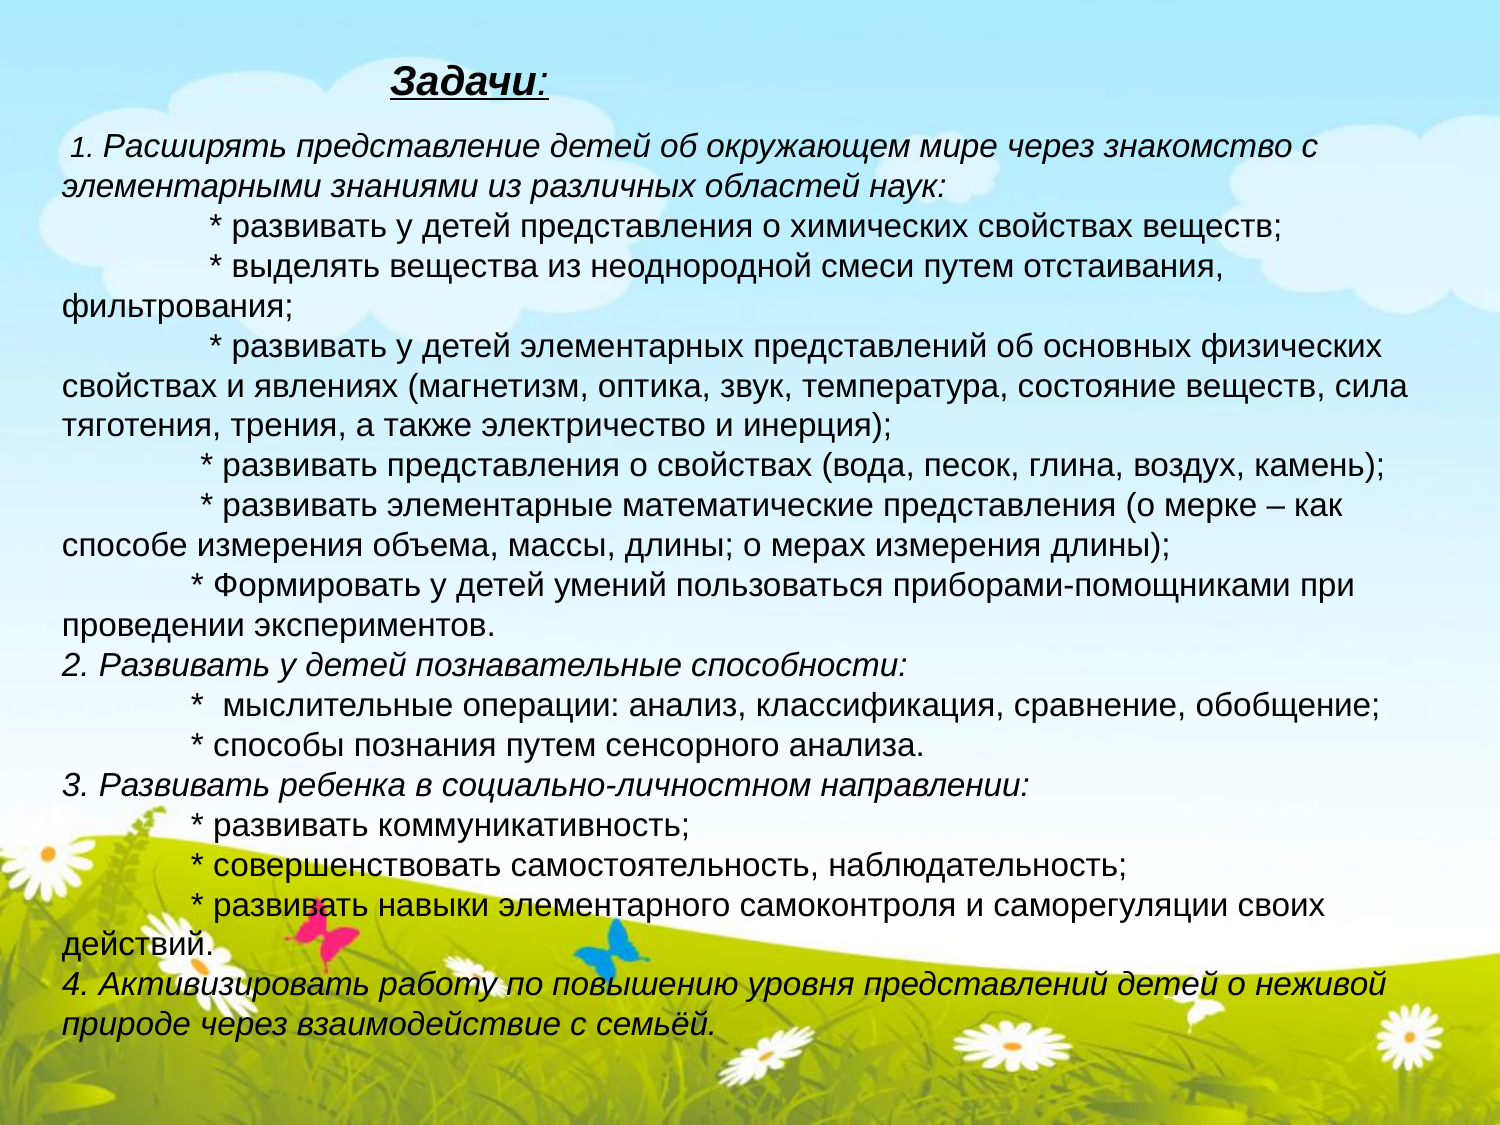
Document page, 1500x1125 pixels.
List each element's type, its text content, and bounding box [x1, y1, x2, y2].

text_box Задачи: [375, 46, 990, 112]
title 1. Расширять представление детей об окружающем мире через знакомство с элементарными знаниями из различных областей наук: * развивать у детей представления о химических свойствах веществ; * выделять вещества из неоднородной смеси путем отстаивания, фильтрования; * развивать у детей элементарных представлений об основных физических свойствах и явлениях (магнетизм, оптика, звук, температура, состояние веществ, сила тяготения, трения, а также электричество и инерция); * развивать представления о свойствах (вода, песок, глина, воздух, камень); * развивать элементарные математические представления (о мерке – как способе измерения объема, массы, длины; о мерах измерения длины); * Формировать у детей умений пользоваться приборами-помощниками при проведении экспериментов. 2. Развивать у детей познавательные способности: * мыслительные операции: анализ, классификация, сравнение, обобщение; * способы познания путем сенсорного анализа. 3. Развивать ребенка в социально-личностном направлении: * развивать коммуникативность; * совершенствовать самостоятельность, наблюдательность; * развивать навыки элементарного самоконтроля и саморегуляции своих действий. 4. Активизировать работу по повышению уровня представлений детей о неживой природе через взаимодействие с семьёй. [46, 101, 1442, 1036]
picture [0, 0, 1500, 1125]
